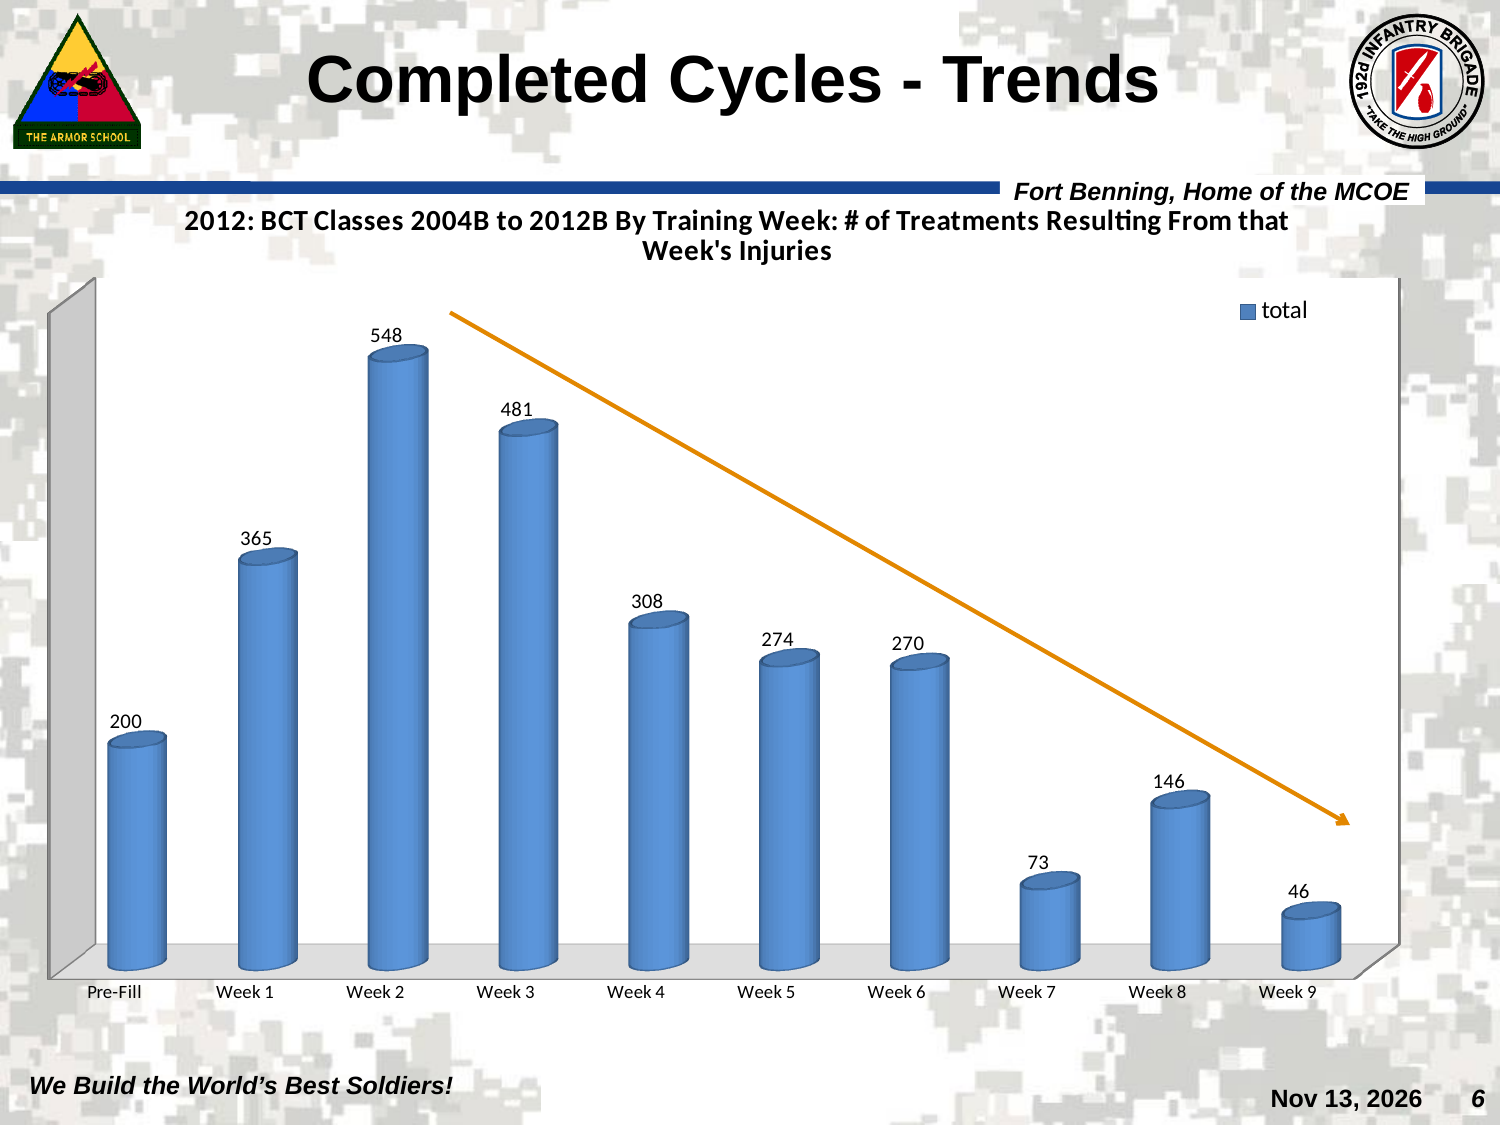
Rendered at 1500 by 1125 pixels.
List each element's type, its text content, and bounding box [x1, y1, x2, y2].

picture [959, 0, 1500, 181]
chart [0, 199, 1438, 1038]
picture [0, 194, 625, 199]
picture [0, 0, 625, 181]
title Completed Cycles - Trends [285, 27, 1183, 125]
picture [0, 1038, 541, 1125]
slide_number 6 [1437, 1074, 1500, 1116]
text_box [449, 312, 1351, 826]
picture [875, 194, 1500, 1125]
picture [959, 194, 999, 199]
